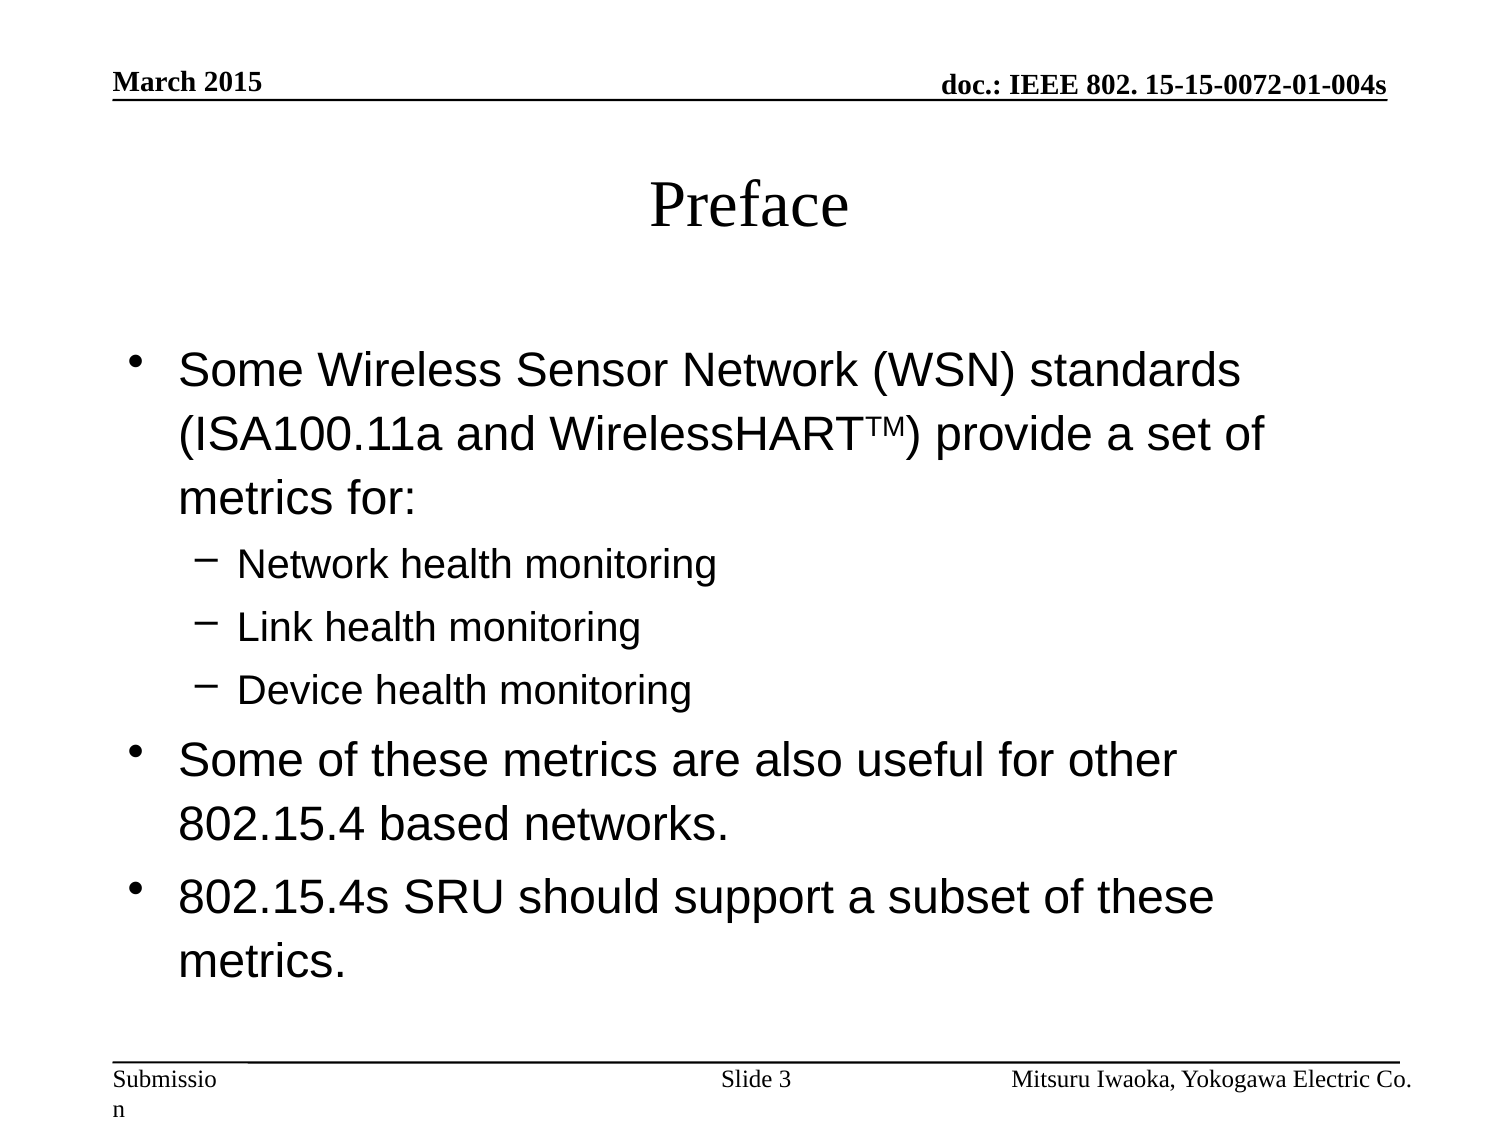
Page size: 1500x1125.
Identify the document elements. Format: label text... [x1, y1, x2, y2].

slide_number Slide 3 [712, 1062, 800, 1093]
title Preface [112, 112, 1388, 288]
footer Mitsuru Iwaoka, Yokogawa Electric Co. [900, 1062, 1413, 1093]
list Some Wireless Sensor Network (WSN) standards (ISA100.11a and WirelessHARTTM) provide a set of metrics for: Network health monitoring Link health monitoring Device health monitoring Some of these metrics are also useful for other 802.15.4 based networks. 802.15.4s SRU should support a subset of these metrics. [112, 324, 1388, 1000]
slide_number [112, 62, 375, 98]
